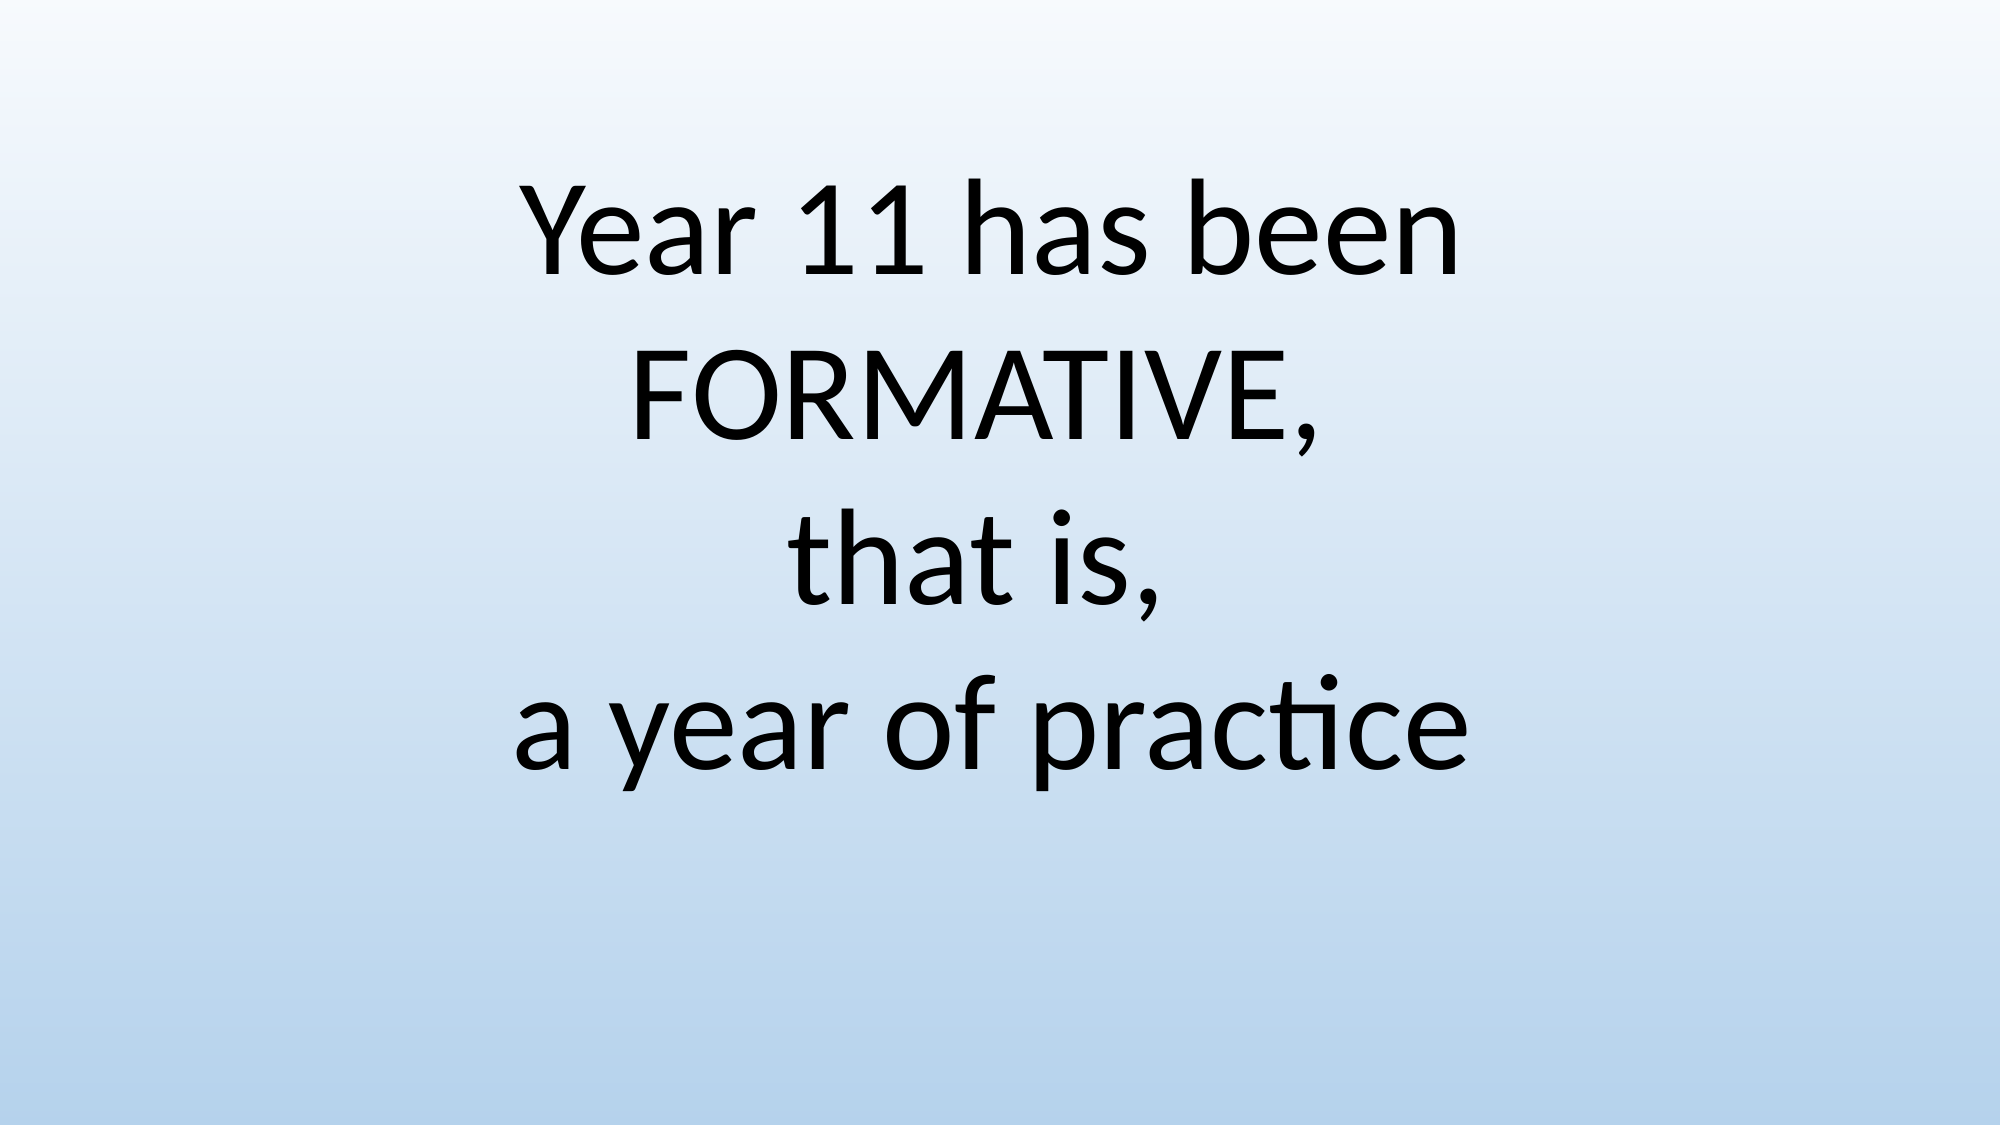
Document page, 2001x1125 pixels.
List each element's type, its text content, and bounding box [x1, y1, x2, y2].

text_box Year 11 has been FORMATIVE, that is, a year of practice [190, 129, 1794, 804]
